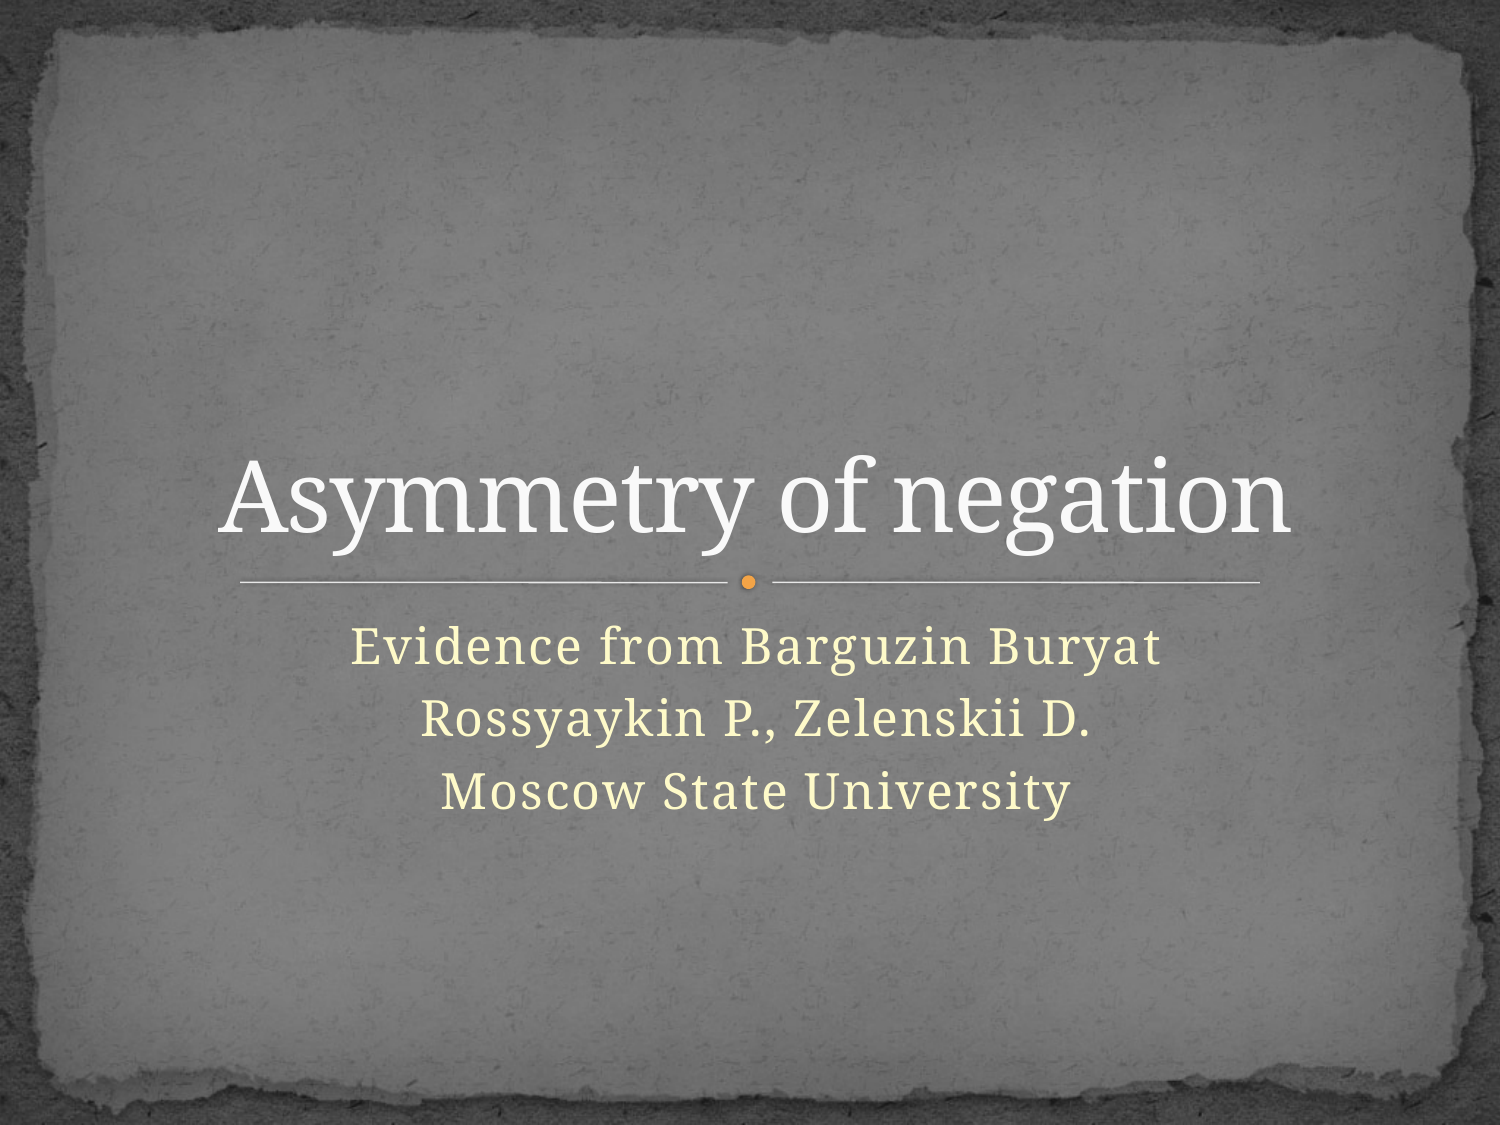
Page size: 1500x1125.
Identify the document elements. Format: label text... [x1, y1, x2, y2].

subtitle Evidence from Barguzin Buryat Rossyaykin P., Zelenskii D. Moscow State University [75, 606, 1438, 882]
title Asymmetry of negation [74, 235, 1438, 561]
